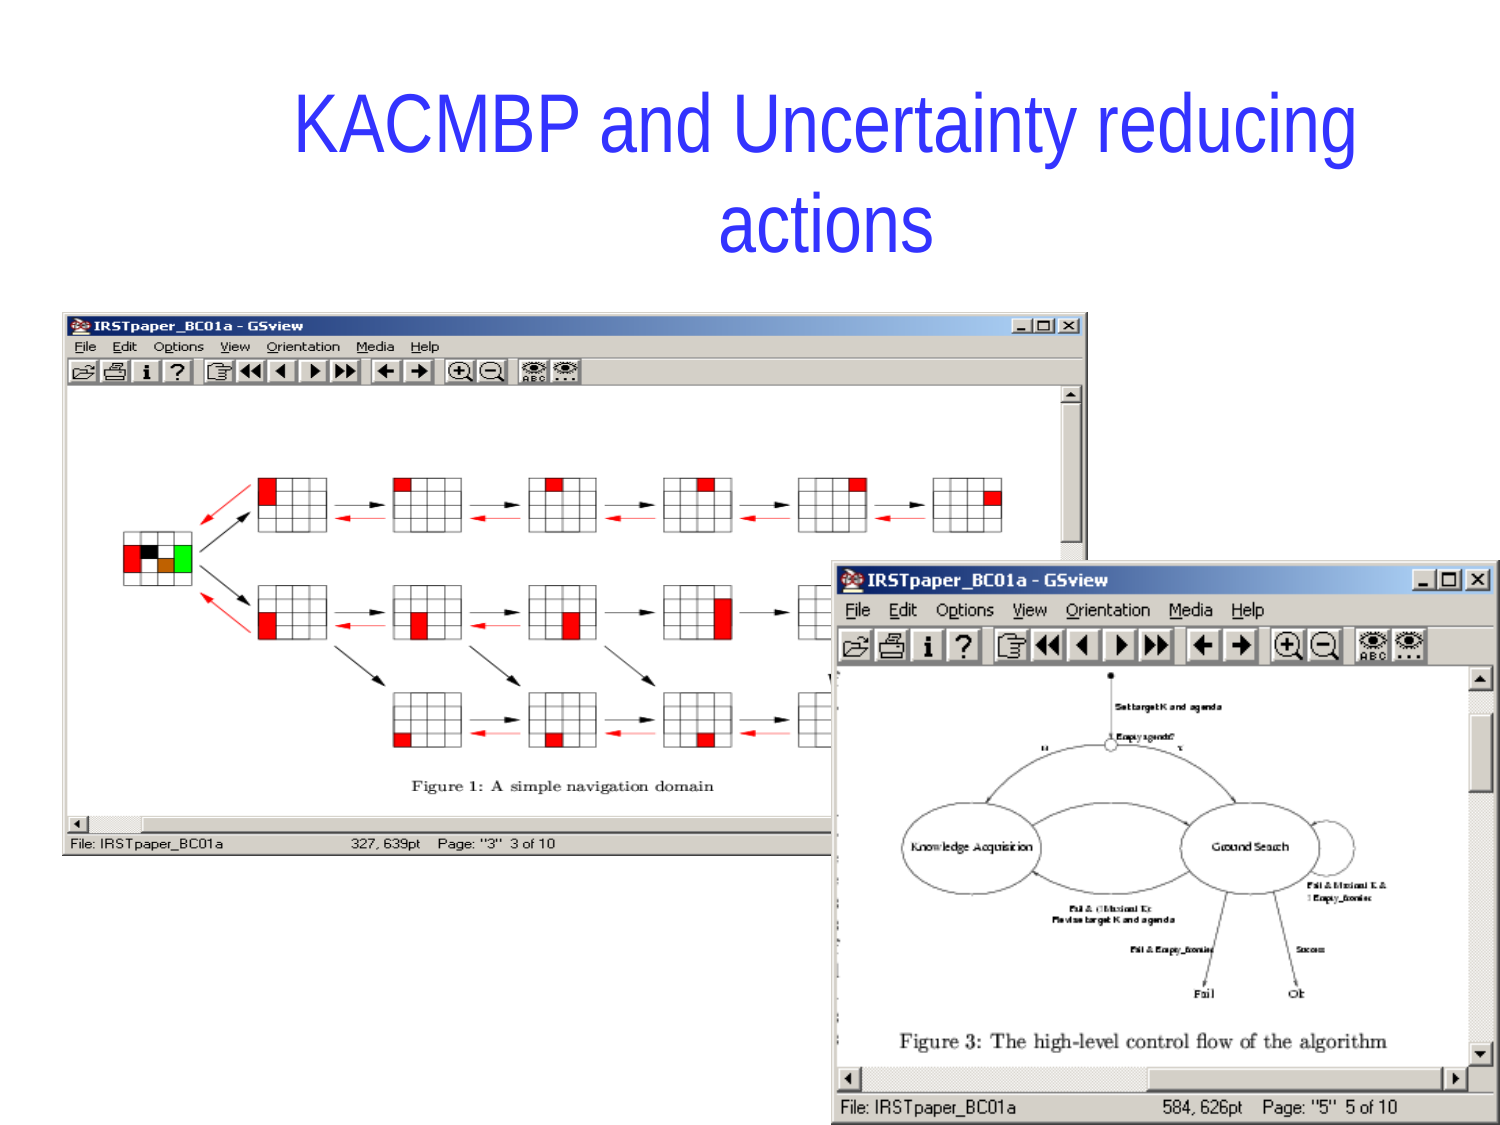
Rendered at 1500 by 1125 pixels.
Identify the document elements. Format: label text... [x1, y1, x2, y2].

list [62, 312, 1088, 856]
title KACMBP and Uncertainty reducing actions [189, 74, 1465, 263]
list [830, 560, 1500, 1125]
